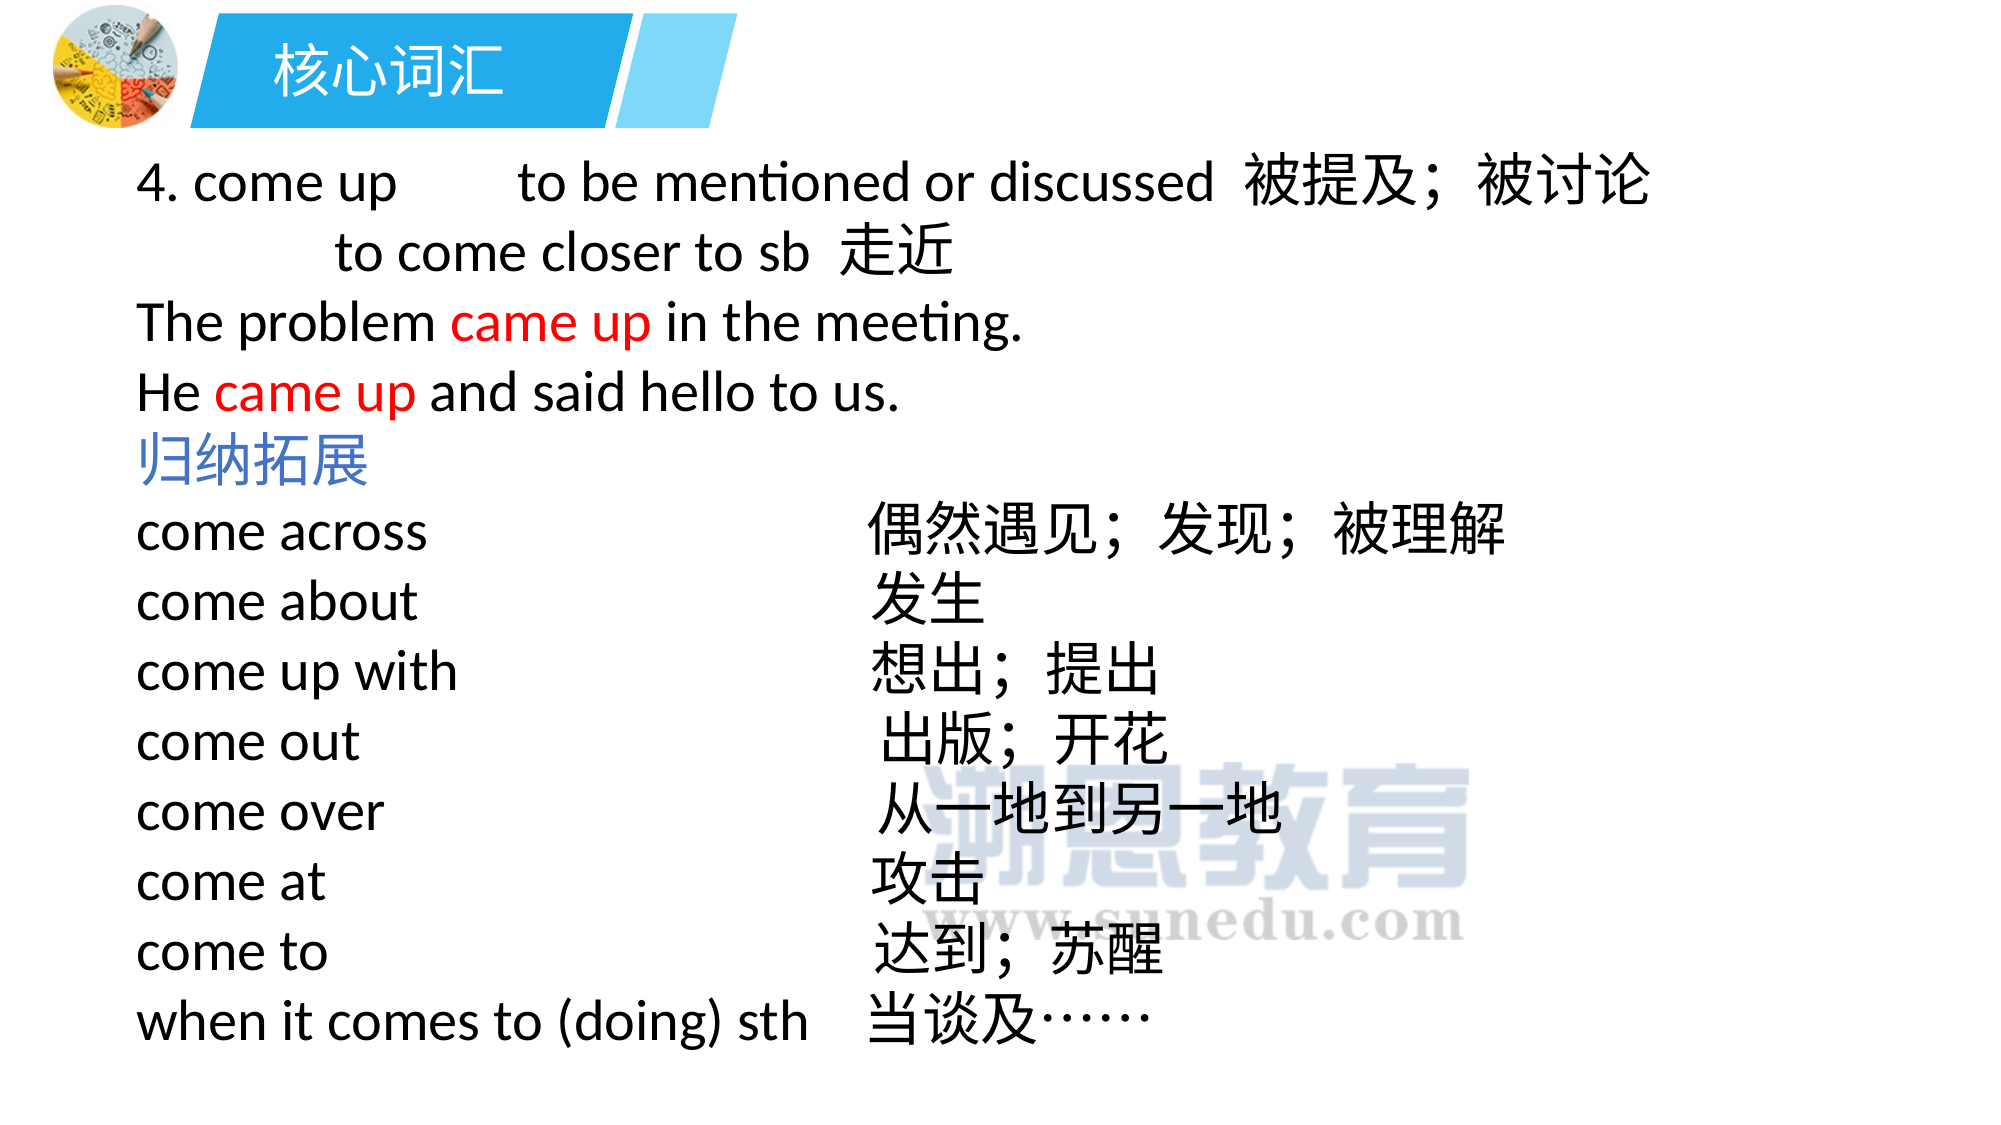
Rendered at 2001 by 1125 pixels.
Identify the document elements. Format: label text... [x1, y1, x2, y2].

text_box [188, 12, 635, 130]
text_box 4. come up to be mentioned or discussed 被提及；被讨论 to come closer to sb 走近 The problem came up in the meeting. He came up and said hello to us. 归纳拓展 come across 偶然遇见；发现；被理解 come about 发生 come up with 想出；提出 come out 出版；开花 come over 从一地到另一地 come at 攻击 come to 达到；苏醒 when it comes to (doing) sth 当谈及…… [121, 135, 1912, 1125]
text_box [613, 12, 739, 130]
picture [53, 5, 179, 128]
text_box 核心词汇 [272, 34, 506, 105]
